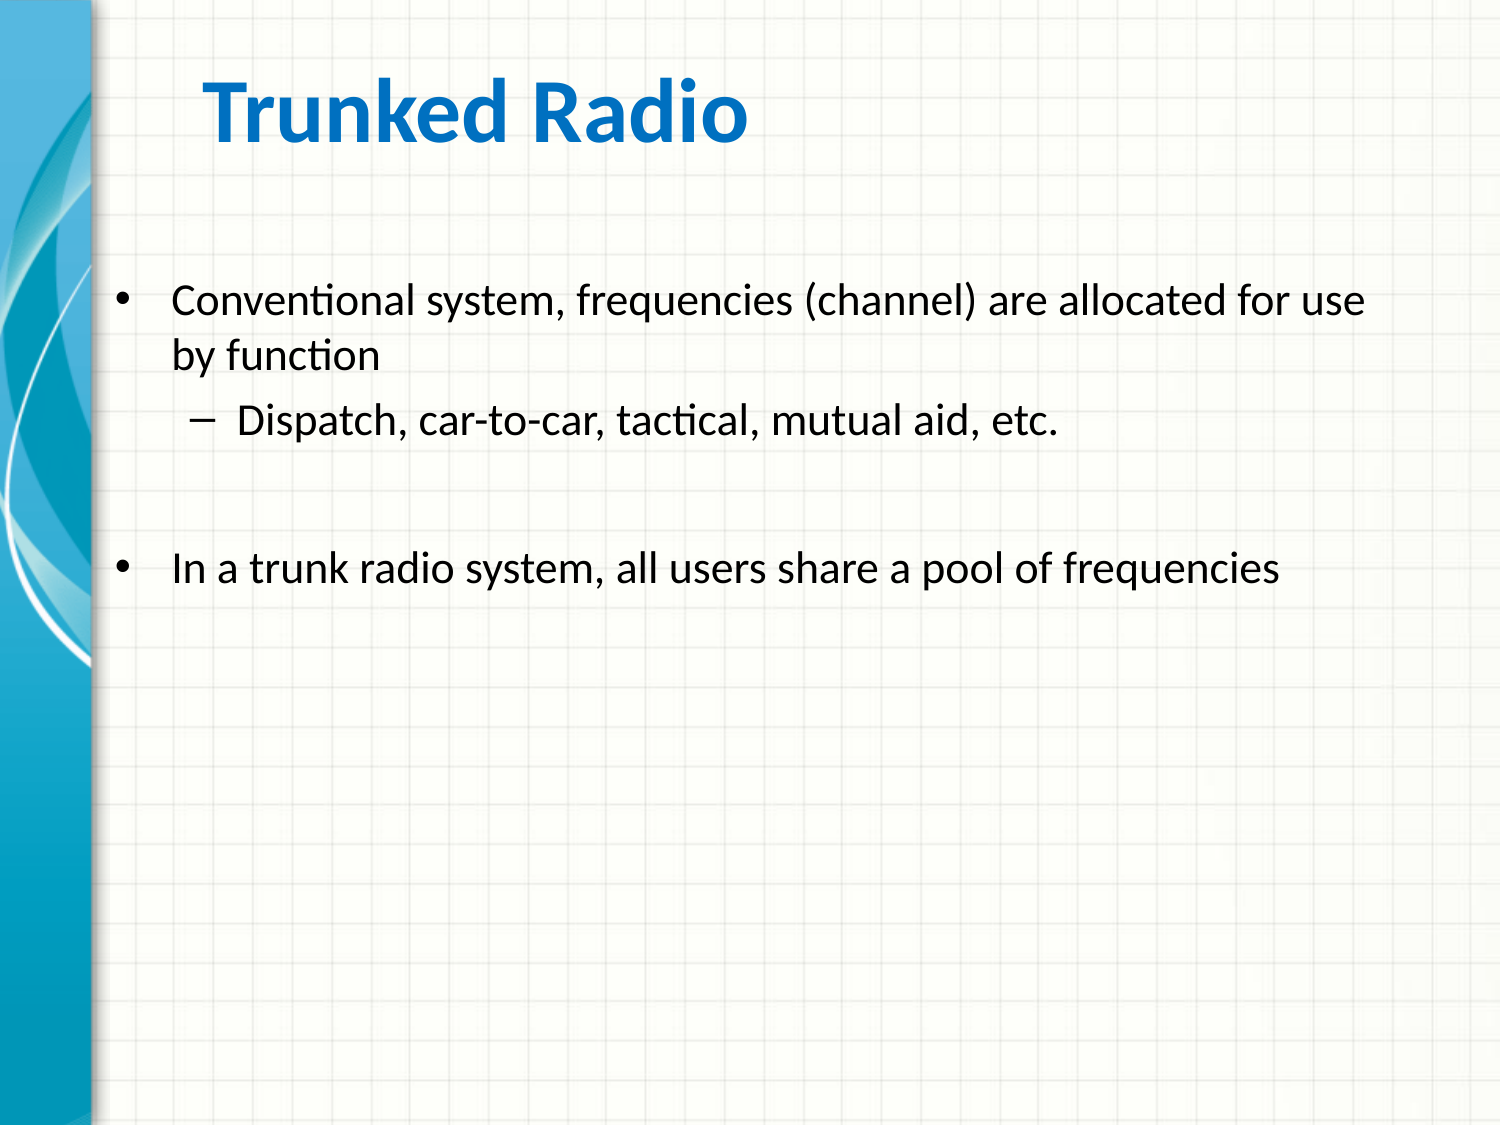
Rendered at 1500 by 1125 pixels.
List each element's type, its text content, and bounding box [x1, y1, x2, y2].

picture [0, 0, 1500, 1125]
title Trunked Radio [187, 12, 1463, 200]
list Conventional system, frequencies (channel) are allocated for use by function Dispatch, car-to-car, tactical, mutual aid, etc. In a trunk radio system, all users share a pool of frequencies [99, 262, 1388, 938]
